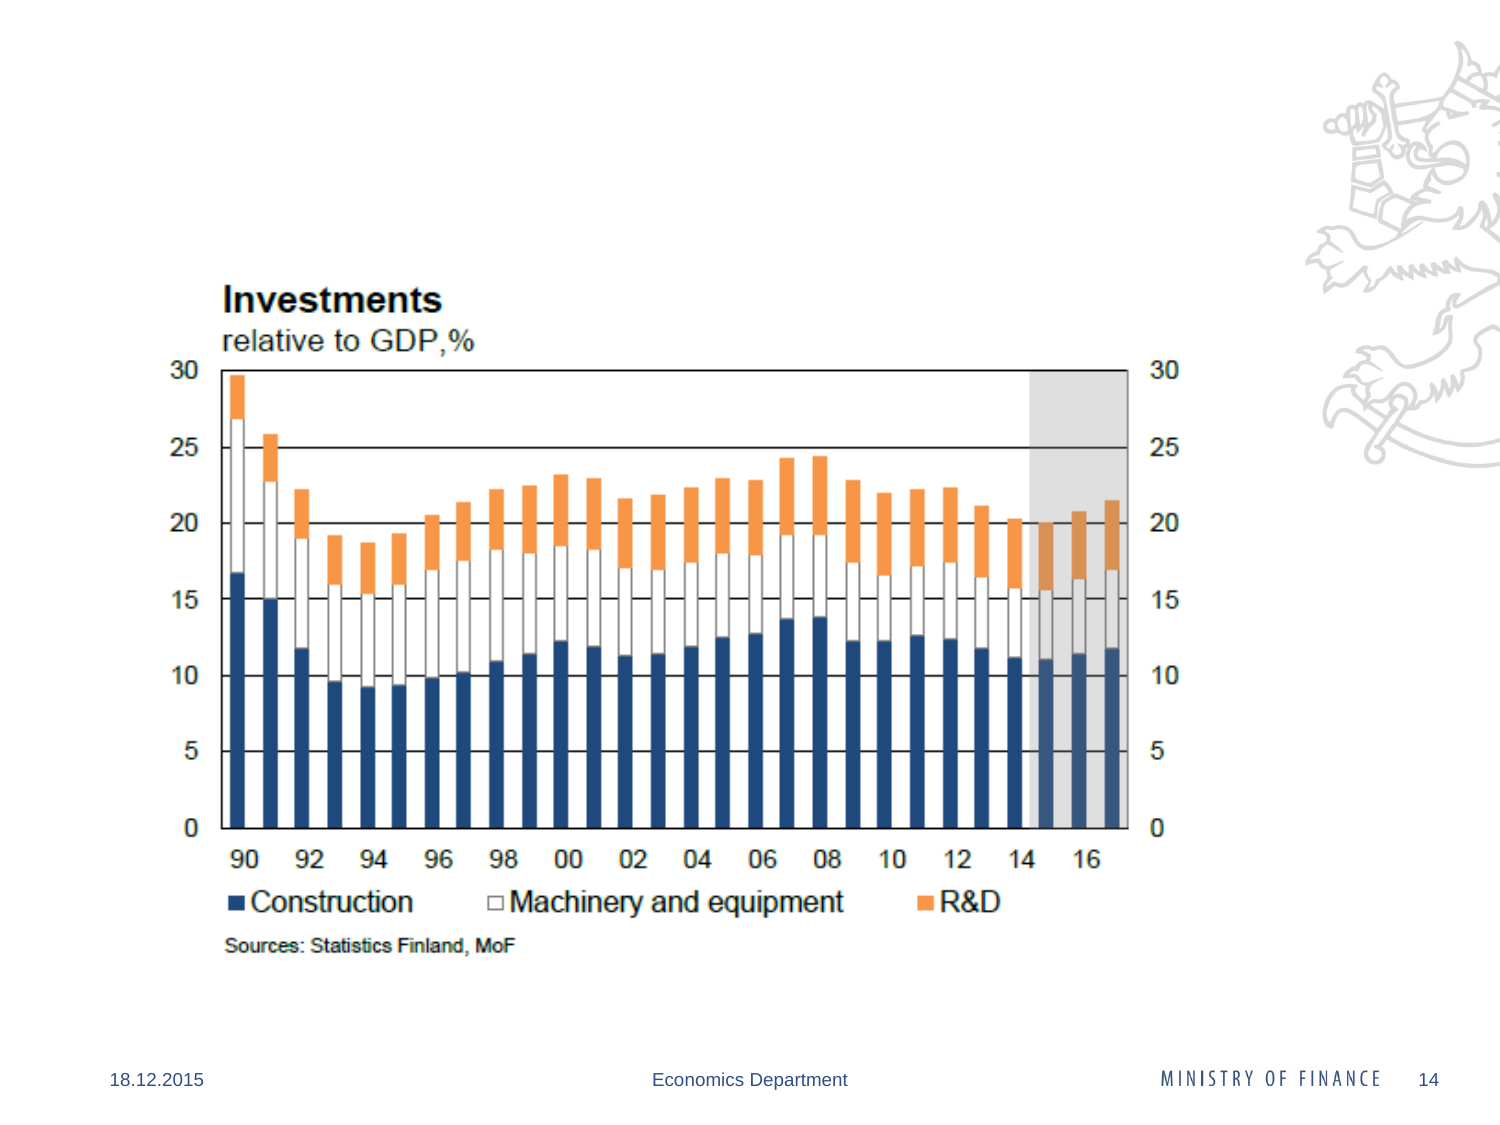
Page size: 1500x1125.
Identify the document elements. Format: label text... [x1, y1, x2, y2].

footer Economics Department [512, 1054, 988, 1103]
slide_number 14 [1376, 1054, 1455, 1103]
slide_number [94, 1054, 255, 1103]
picture [1095, 1063, 1376, 1093]
picture [100, 221, 1232, 1023]
picture [1234, 0, 1500, 512]
